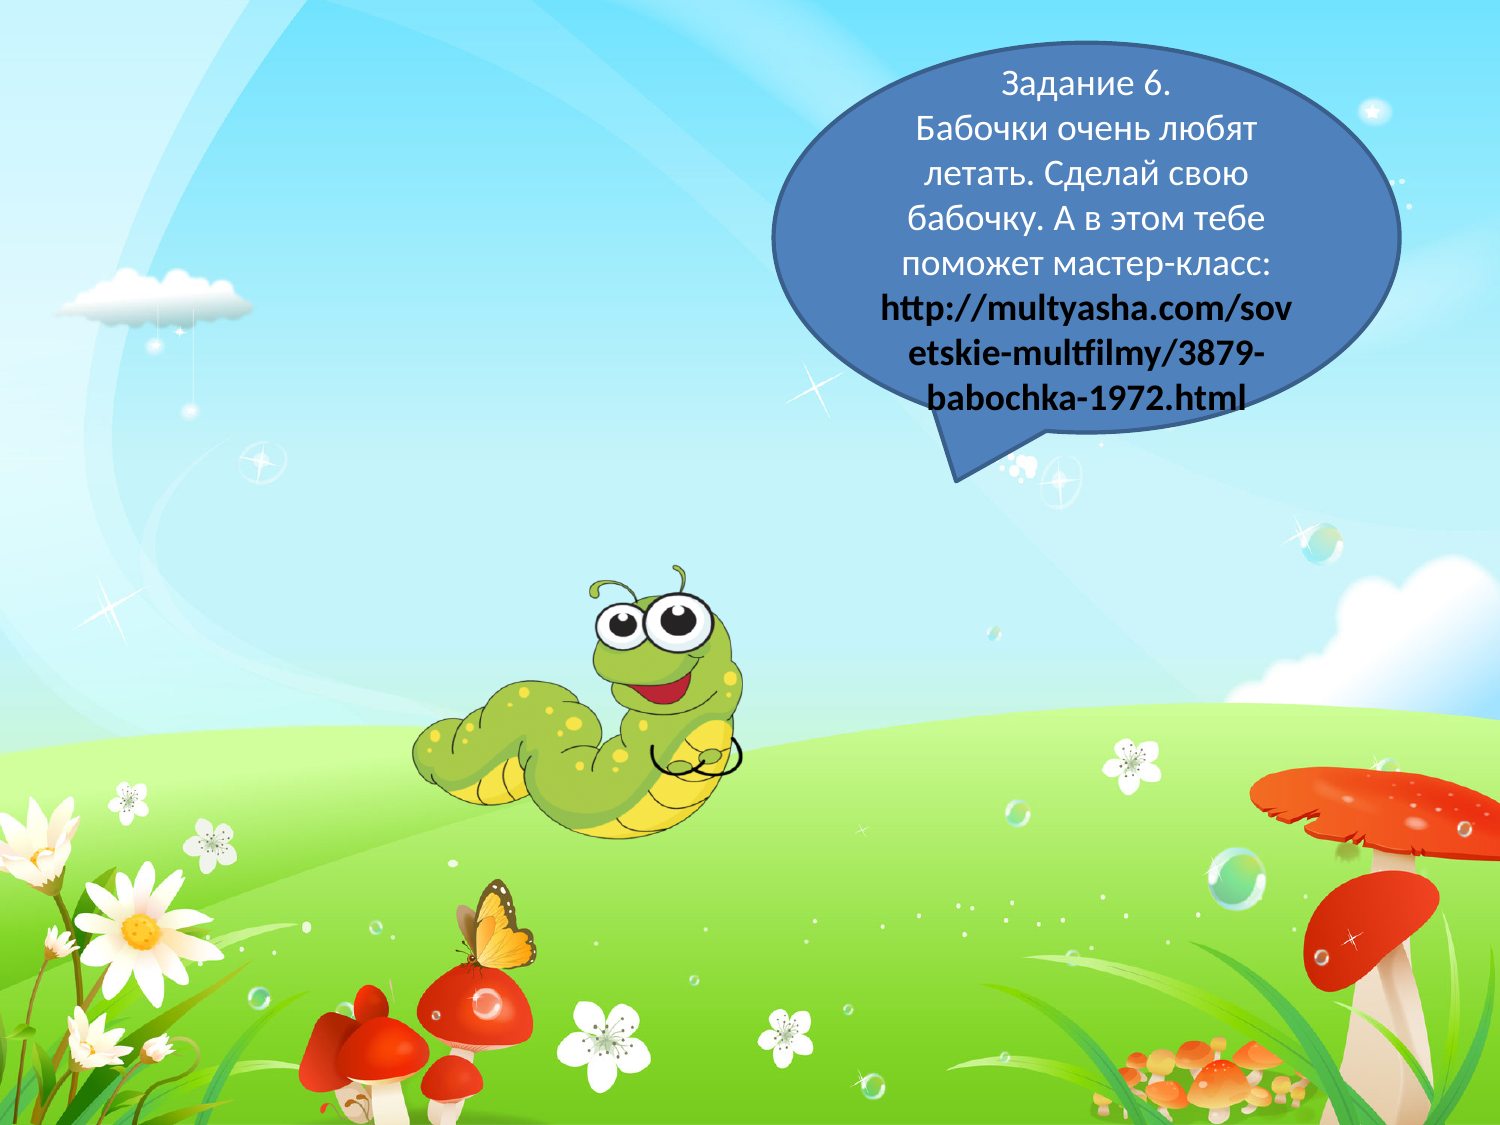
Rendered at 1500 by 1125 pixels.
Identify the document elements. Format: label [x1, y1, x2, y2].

list [0, 0, 1500, 1125]
picture [348, 455, 902, 969]
